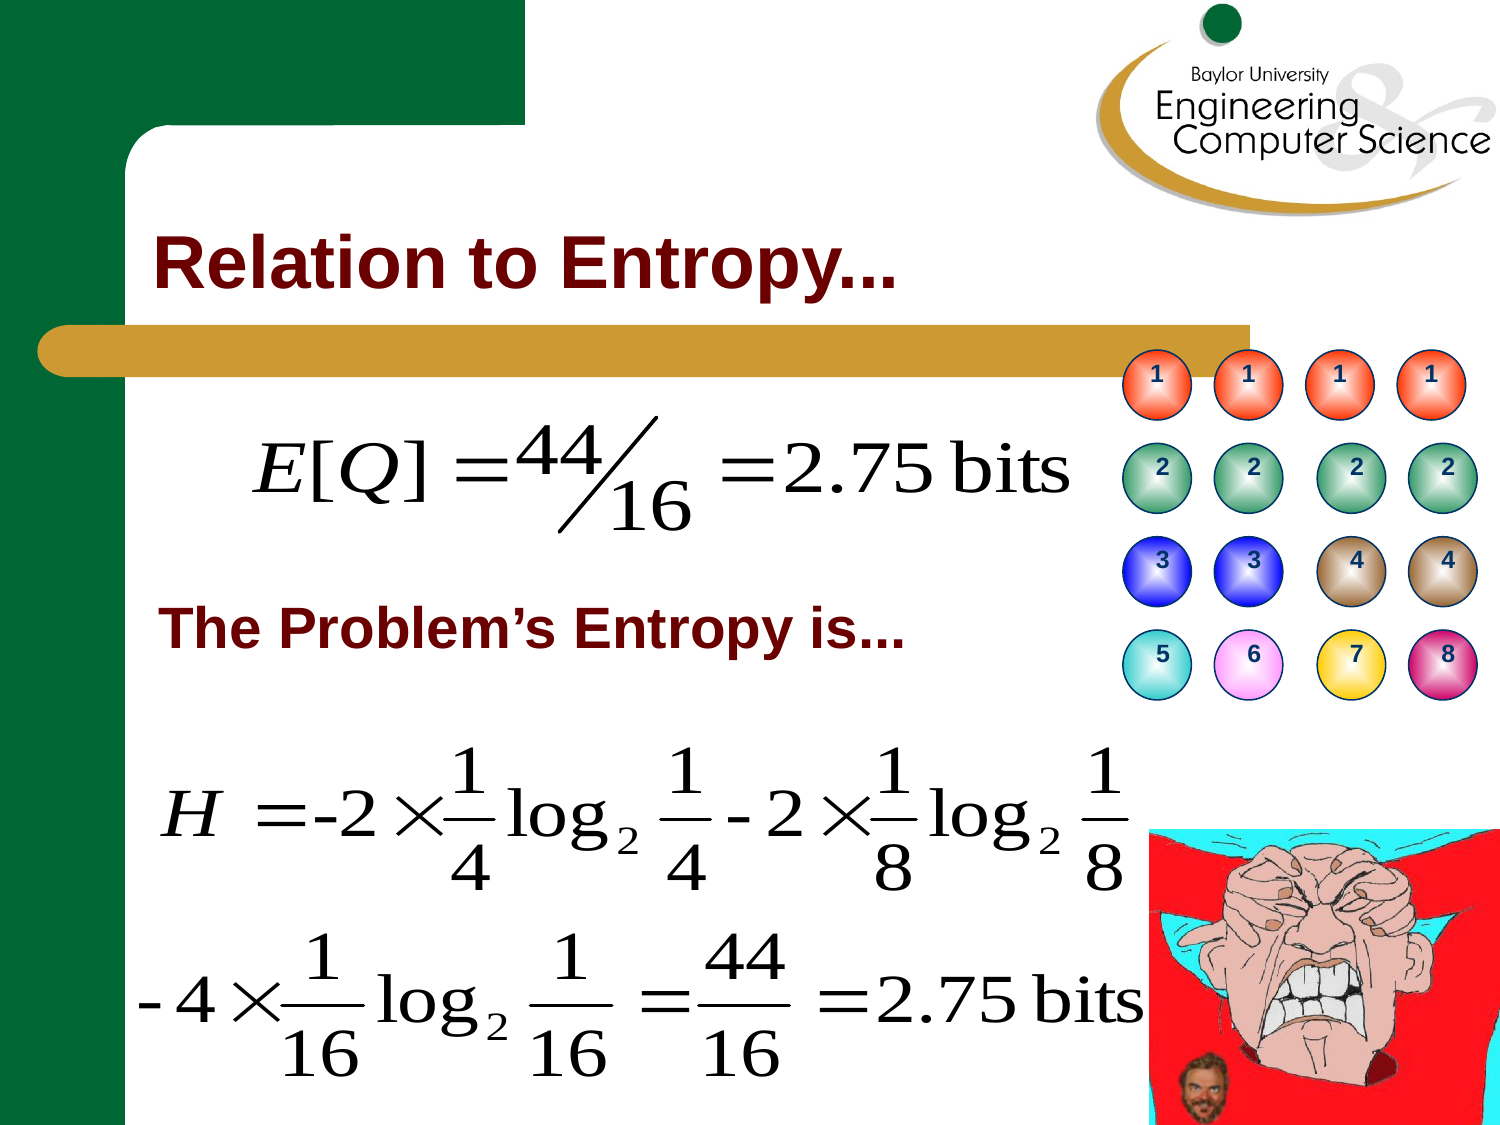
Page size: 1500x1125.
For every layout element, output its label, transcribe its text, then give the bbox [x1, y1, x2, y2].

picture [1149, 829, 1500, 1125]
title Relation to Entropy... [137, 125, 1200, 313]
picture [1091, 0, 1500, 220]
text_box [124, 724, 1163, 1094]
text_box The Problem’s Entropy is... [137, 574, 1094, 676]
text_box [237, 399, 1094, 549]
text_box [1099, 349, 1500, 701]
